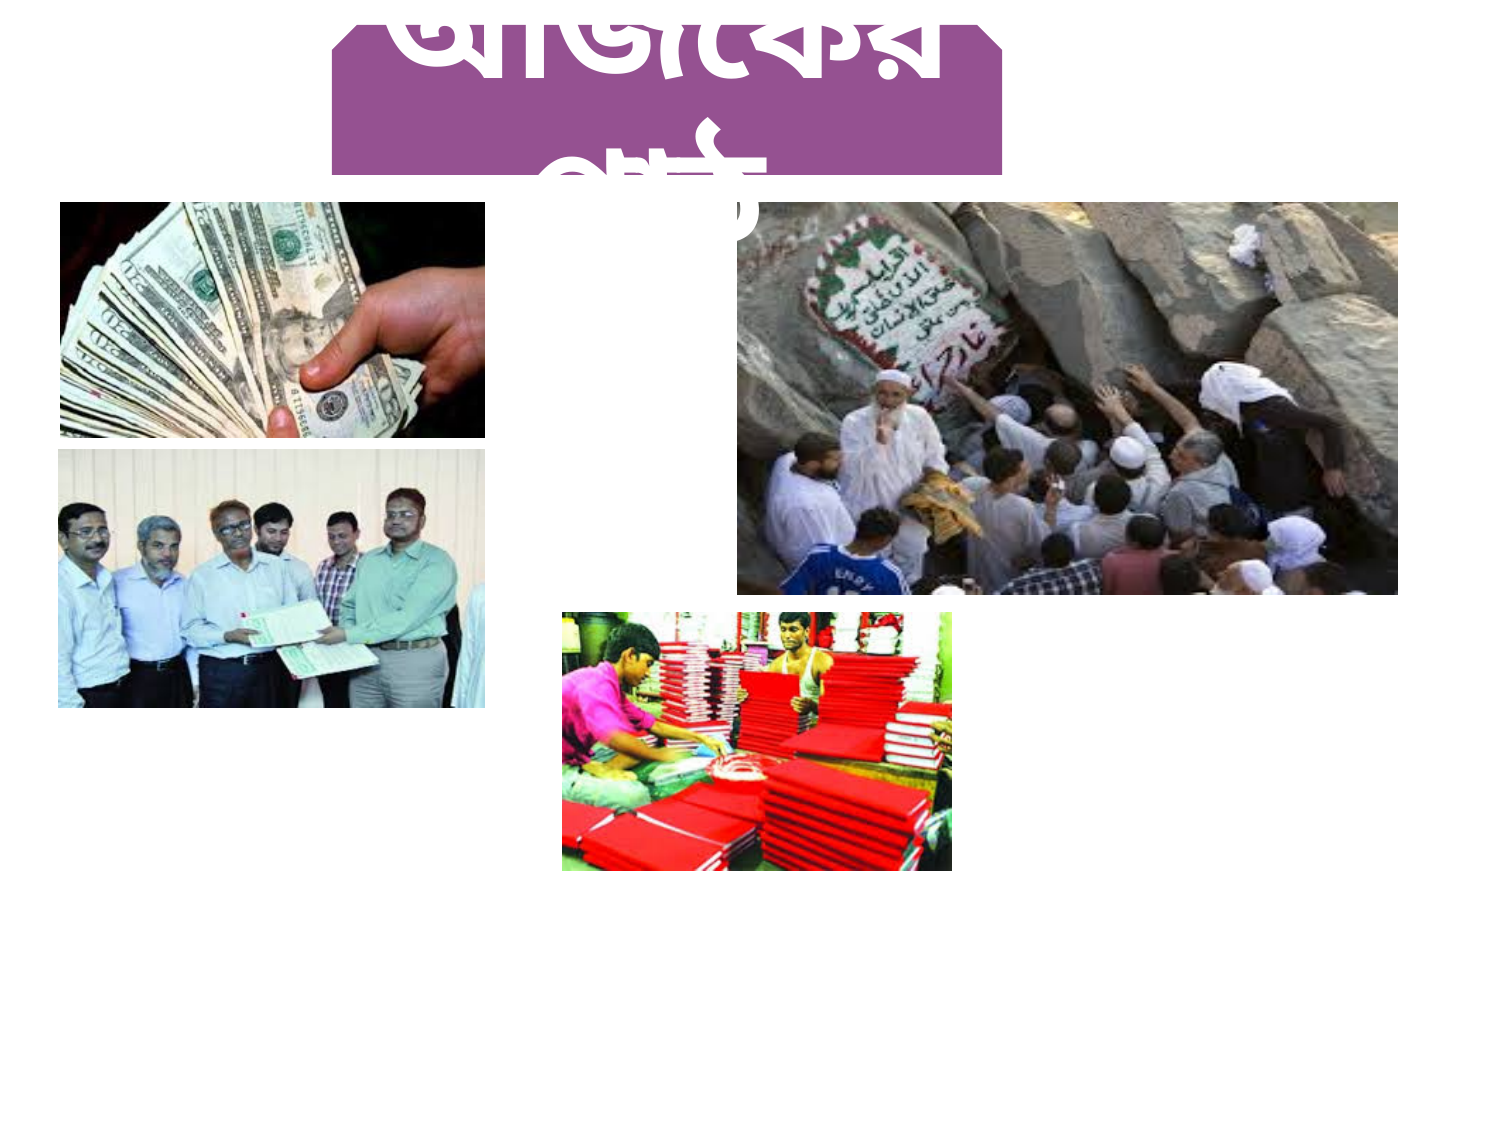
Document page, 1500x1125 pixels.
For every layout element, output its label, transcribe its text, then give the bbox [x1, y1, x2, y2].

picture [737, 201, 1398, 595]
picture [58, 449, 485, 709]
text_box আজকের পাঠ [329, 22, 1005, 178]
picture [562, 612, 952, 871]
picture [59, 201, 485, 438]
